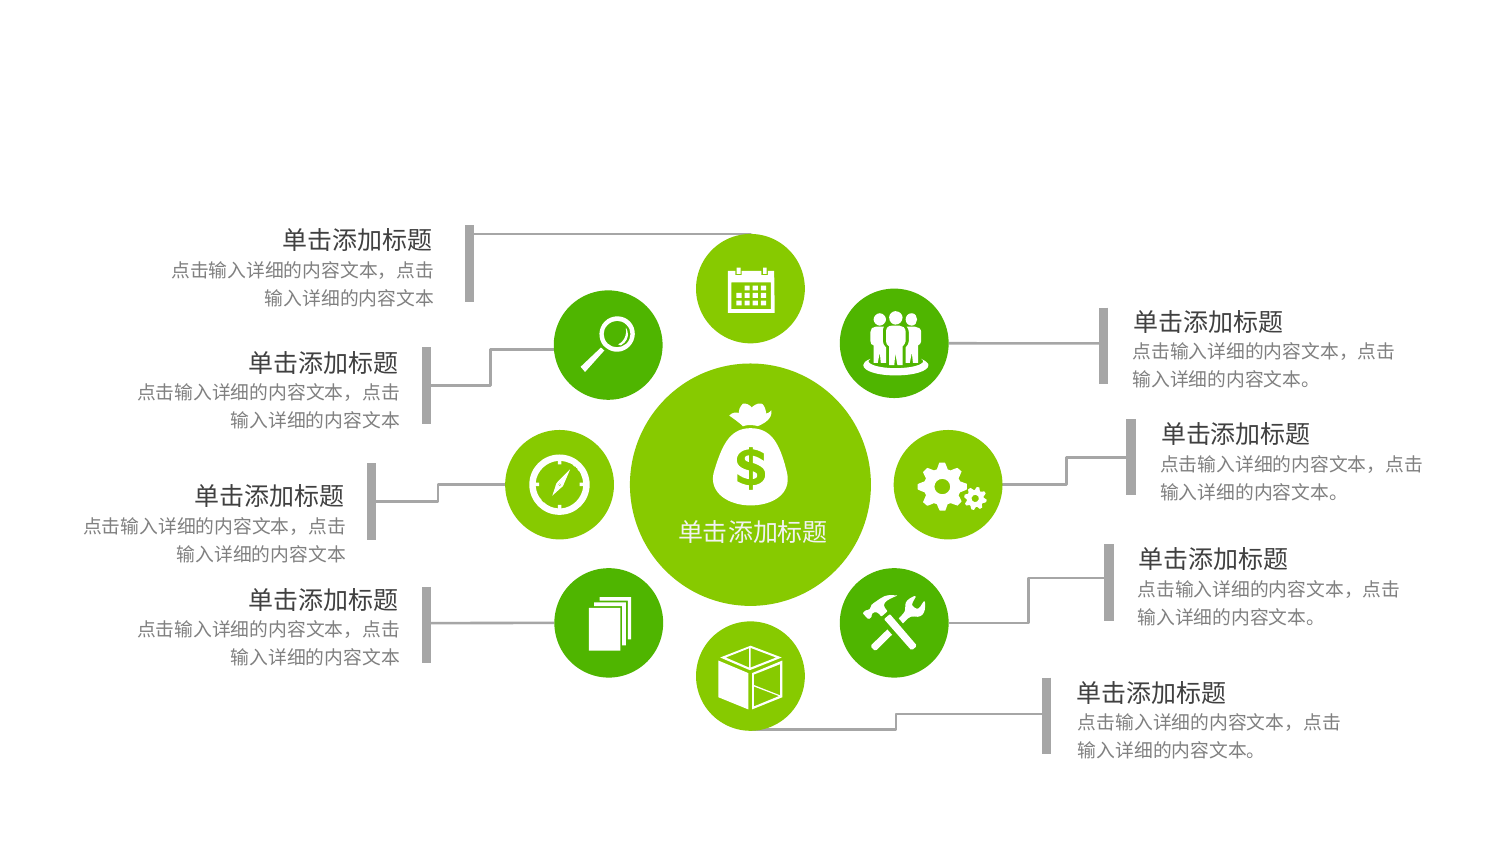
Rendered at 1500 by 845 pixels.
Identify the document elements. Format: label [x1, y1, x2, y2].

text_box [427, 349, 548, 386]
text_box [629, 363, 872, 607]
text_box [118, 576, 415, 669]
text_box [475, 233, 694, 264]
text_box [118, 339, 415, 432]
text_box [1117, 298, 1414, 392]
text_box [695, 233, 806, 344]
text_box [376, 484, 499, 502]
text_box [953, 577, 1106, 624]
text_box [504, 429, 615, 540]
text_box [1007, 457, 1126, 485]
text_box [64, 472, 361, 566]
text_box [888, 685, 905, 844]
text_box [152, 217, 449, 310]
text_box [553, 290, 663, 401]
text_box [839, 288, 949, 399]
text_box [893, 429, 1003, 540]
text_box [1144, 411, 1442, 504]
text_box [554, 567, 664, 678]
text_box [1060, 669, 1359, 762]
text_box [839, 567, 949, 678]
text_box [1122, 536, 1419, 629]
text_box [695, 621, 806, 732]
